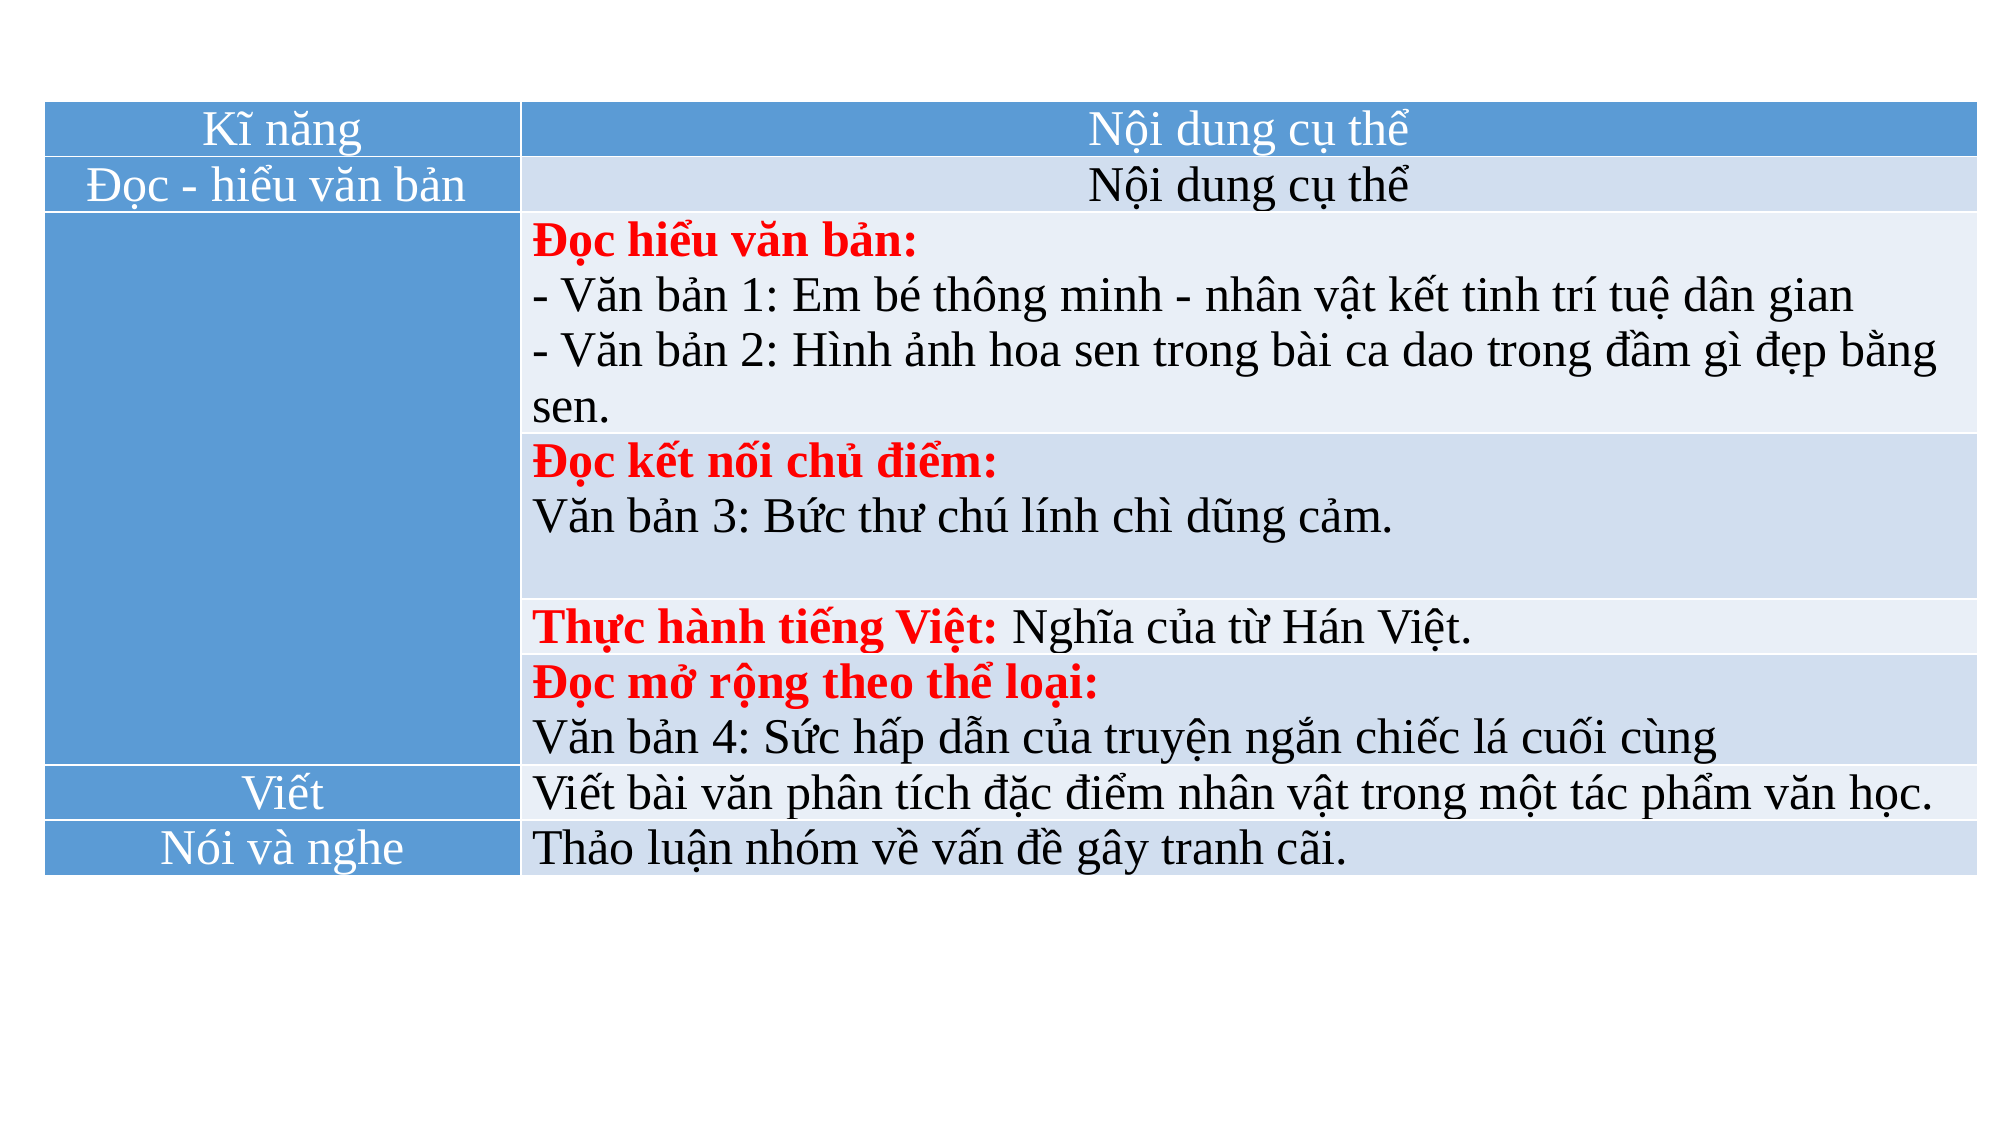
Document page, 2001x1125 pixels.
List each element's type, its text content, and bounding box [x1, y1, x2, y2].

table_cell Nội dung cụ thể [522, 157, 1977, 211]
table_cell Viết bài văn phân tích đặc điểm nhân vật trong một tác phẩm văn học. [522, 766, 1977, 819]
table_cell Đọc hiểu văn bản: - Văn bản 1: Em bé thông minh - nhân vật kết tinh trí tuệ dân gian - Văn bản 2: Hình ảnh hoa sen trong bài ca dao trong đầm gì đẹp bằng sen. [522, 213, 1977, 432]
table_cell Thảo luận nhóm về vấn đề gây tranh cãi. [522, 821, 1977, 875]
table_cell Đọc - hiểu văn bản [45, 157, 520, 211]
table_header Kĩ năng [45, 102, 520, 156]
table_cell Thực hành tiếng Việt: Nghĩa của từ Hán Việt. [522, 600, 1977, 653]
table_cell Đọc mở rộng theo thể loại: Văn bản 4: Sức hấp dẫn của truyện ngắn chiếc lá cuối cùng [522, 655, 1977, 764]
table_header Nội dung cụ thể [522, 102, 1977, 156]
table_cell Viết [45, 766, 520, 819]
table_cell Đọc kết nối chủ điểm: Văn bản 3: Bức thư chú lính chì dũng cảm. [522, 434, 1977, 598]
table_cell [45, 213, 520, 764]
table_cell Nói và nghe [45, 821, 520, 875]
